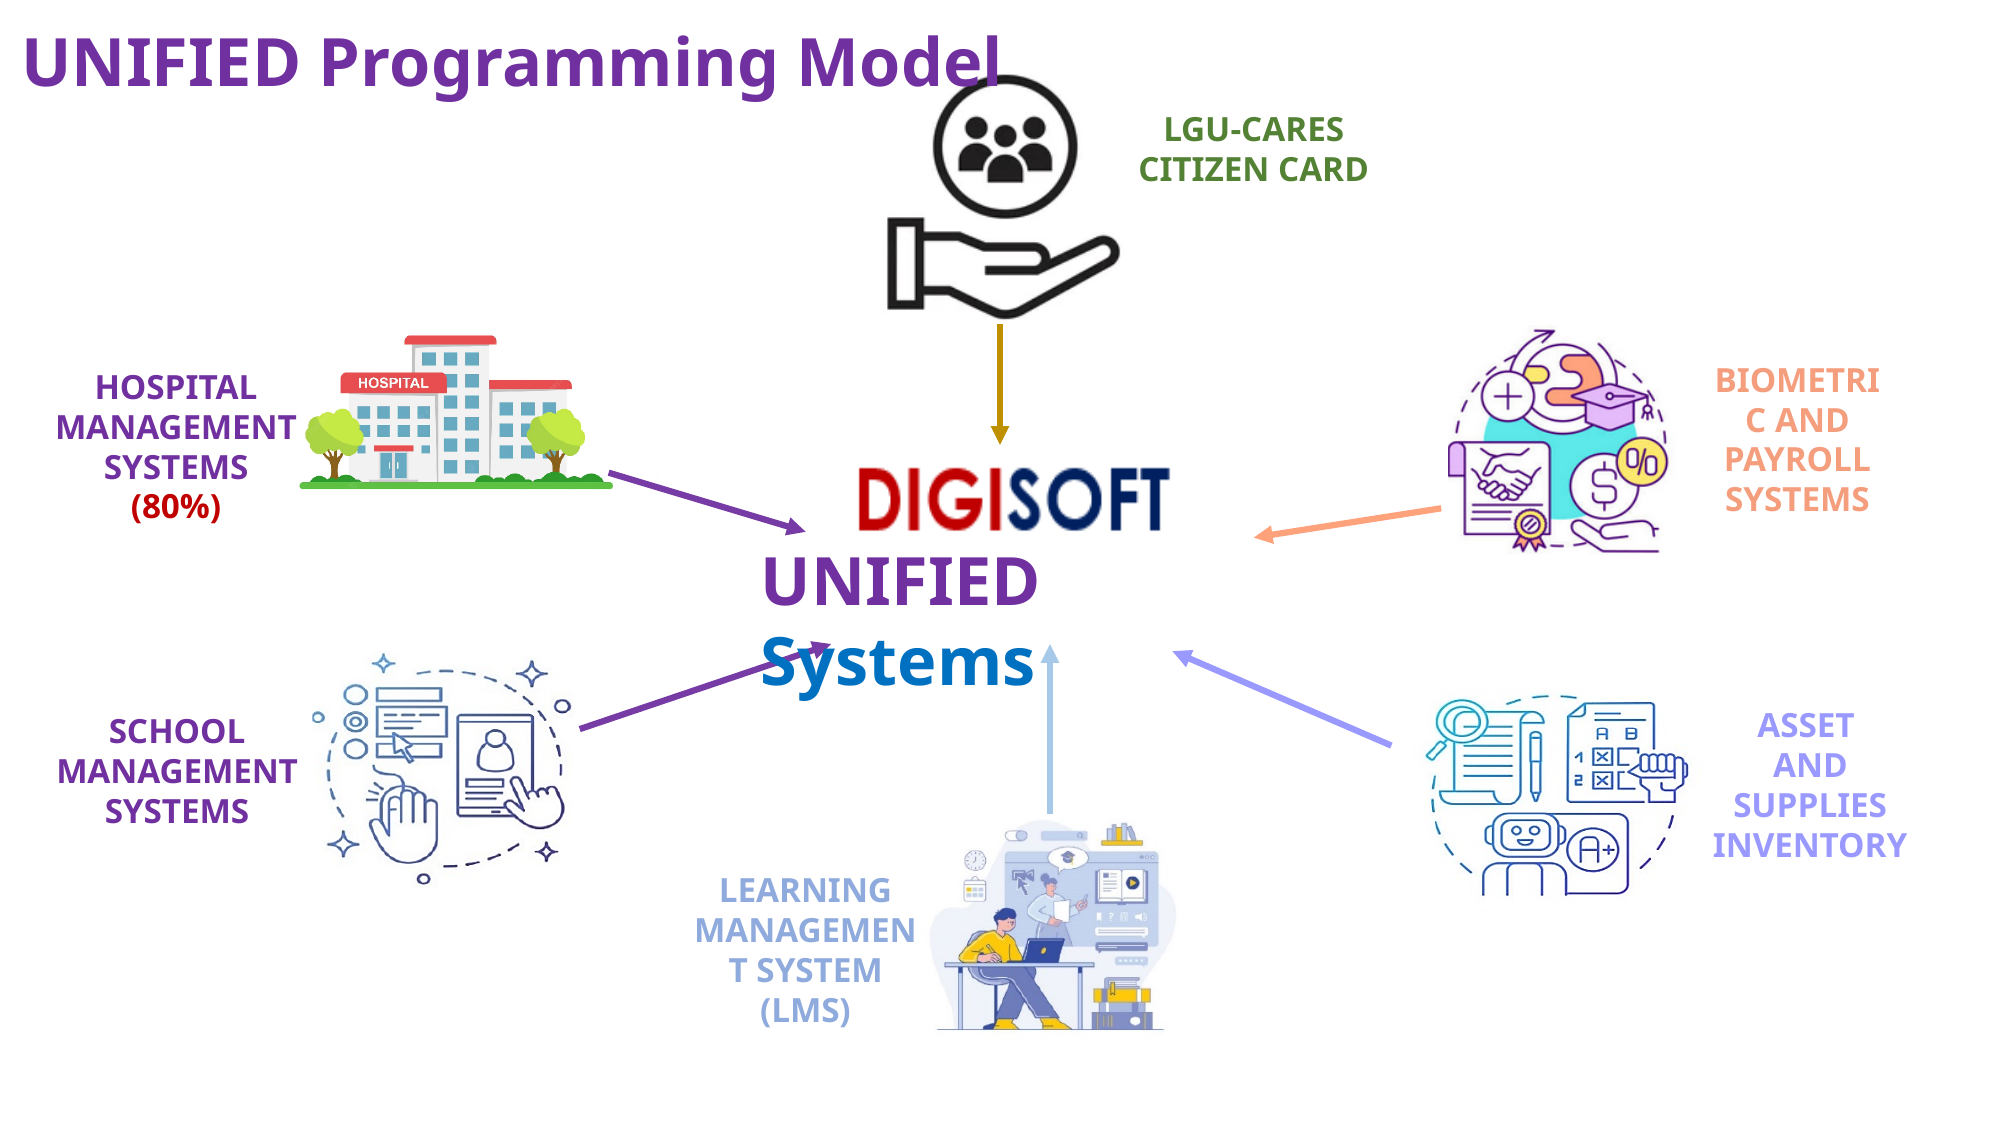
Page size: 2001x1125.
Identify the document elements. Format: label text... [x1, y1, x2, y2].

picture [908, 793, 1192, 1062]
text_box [608, 472, 806, 532]
text_box ASSET AND SUPPLIES INVENTORY [1720, 696, 1924, 872]
text_box LEARNING MANAGEMENT SYSTEM (LMS) [672, 862, 908, 1037]
text_box HOSPITAL MANAGEMENT SYSTEMS (80%) [6, 358, 346, 533]
text_box UNIFIED Programming Model [6, 12, 1229, 108]
picture [252, 310, 660, 514]
picture [1355, 644, 1720, 913]
text_box SCHOOL MANAGEMENT SYSTEMS [7, 703, 312, 838]
text_box UNIFIED Systems [745, 531, 1319, 707]
text_box BIOMETRIC AND PAYROLL SYSTEMS [1690, 351, 1905, 526]
picture [848, 455, 1176, 538]
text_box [1253, 508, 1442, 538]
picture [1448, 325, 1678, 555]
picture [312, 651, 580, 888]
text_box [1172, 651, 1392, 746]
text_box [579, 644, 832, 730]
text_box LGU-CARES CITIZEN CARD [1128, 100, 1398, 195]
picture [872, 72, 1128, 324]
